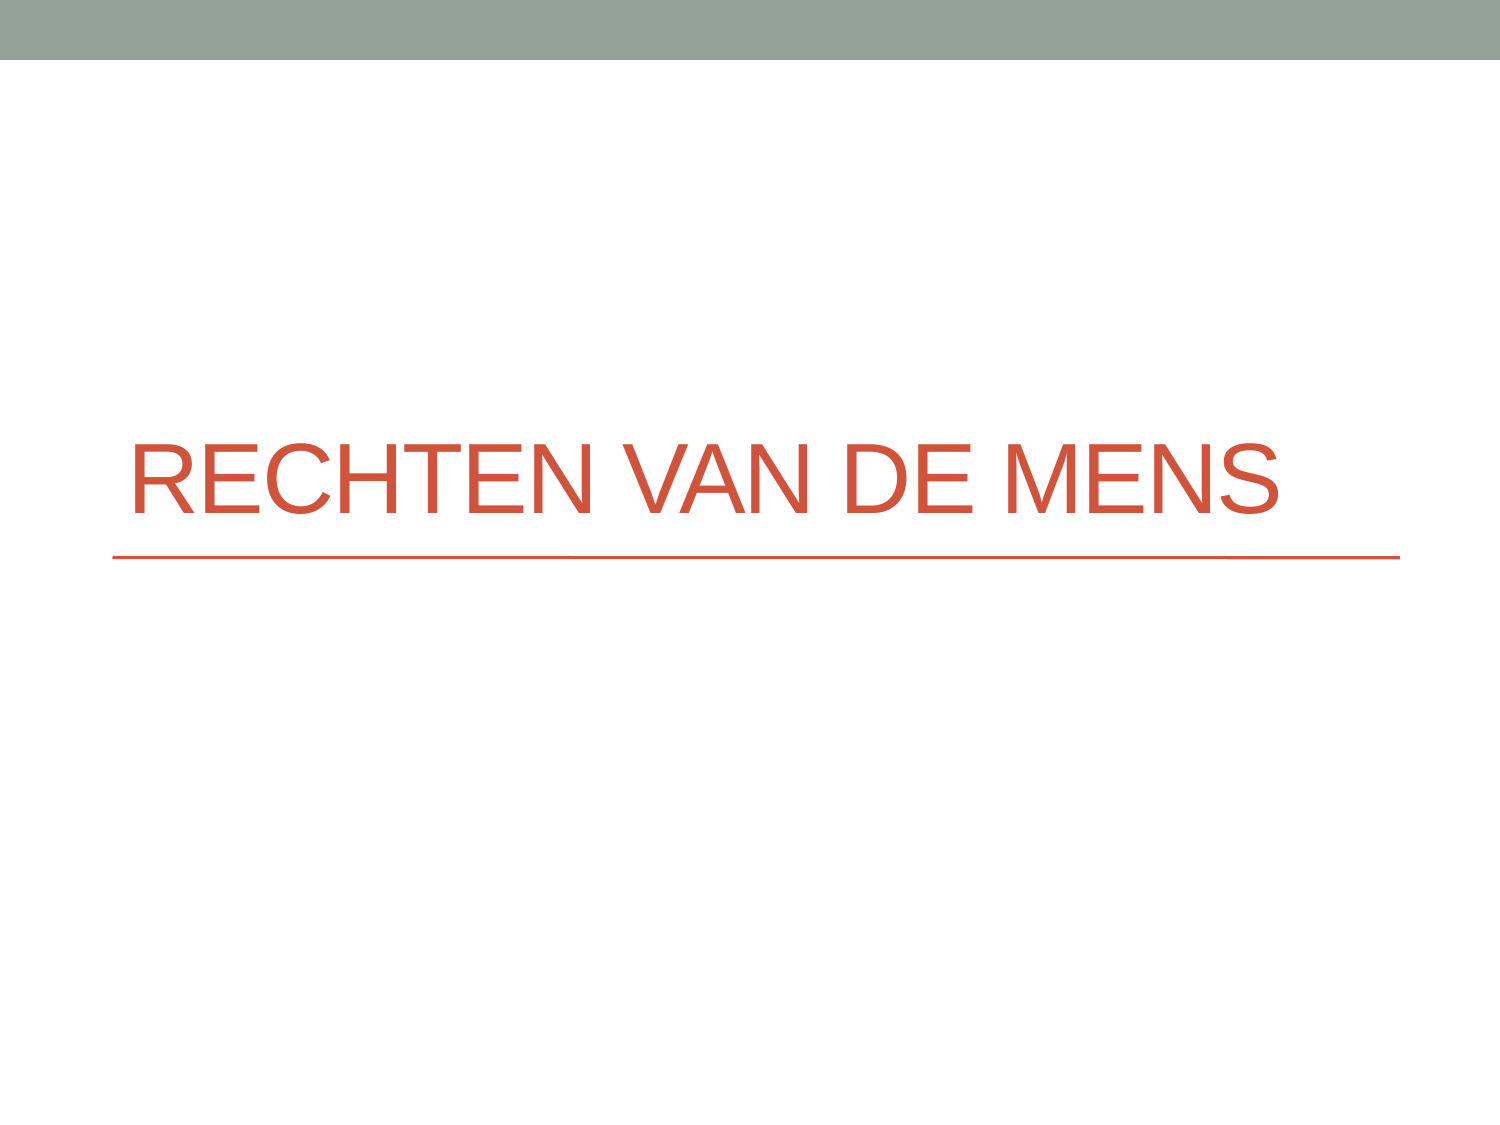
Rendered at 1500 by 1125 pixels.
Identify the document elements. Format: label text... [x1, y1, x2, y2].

title Rechten van de mens [112, 224, 1400, 542]
